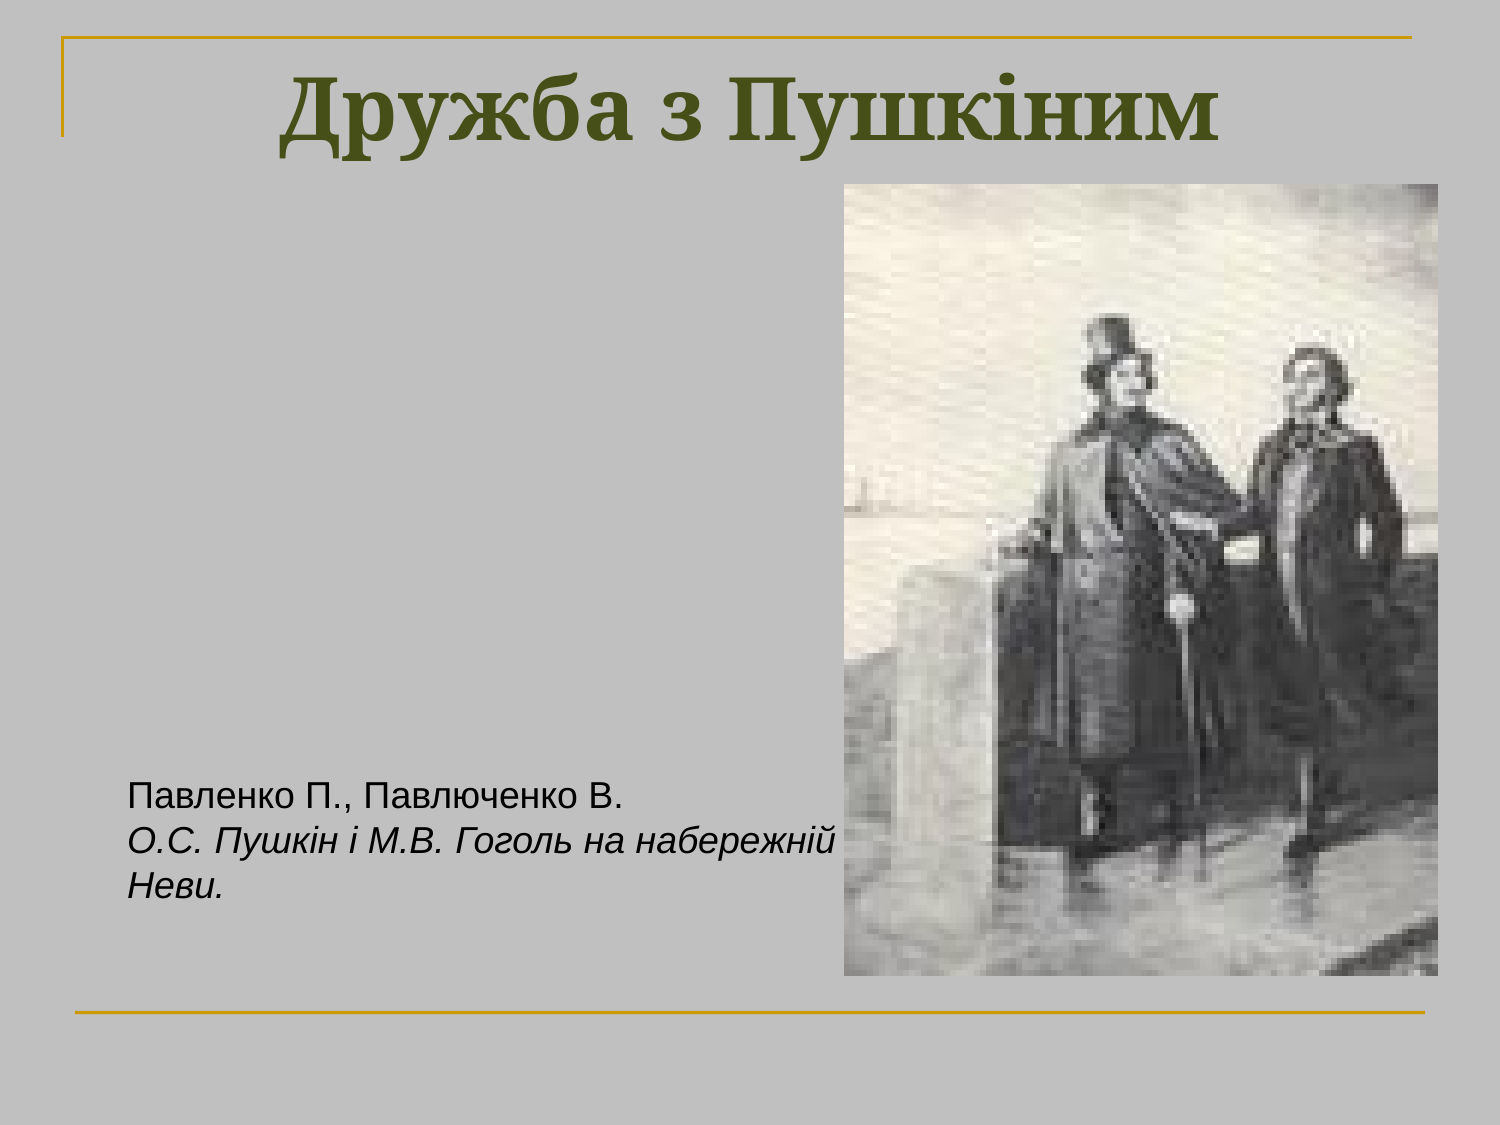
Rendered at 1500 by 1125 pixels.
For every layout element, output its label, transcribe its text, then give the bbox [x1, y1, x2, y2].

text_box Павленко П., Павлюченко В. О.С. Пушкін і М.В. Гоголь на набережній Неви. [112, 763, 839, 914]
title Дружба з Пушкіним [74, 45, 1426, 233]
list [844, 184, 1438, 977]
